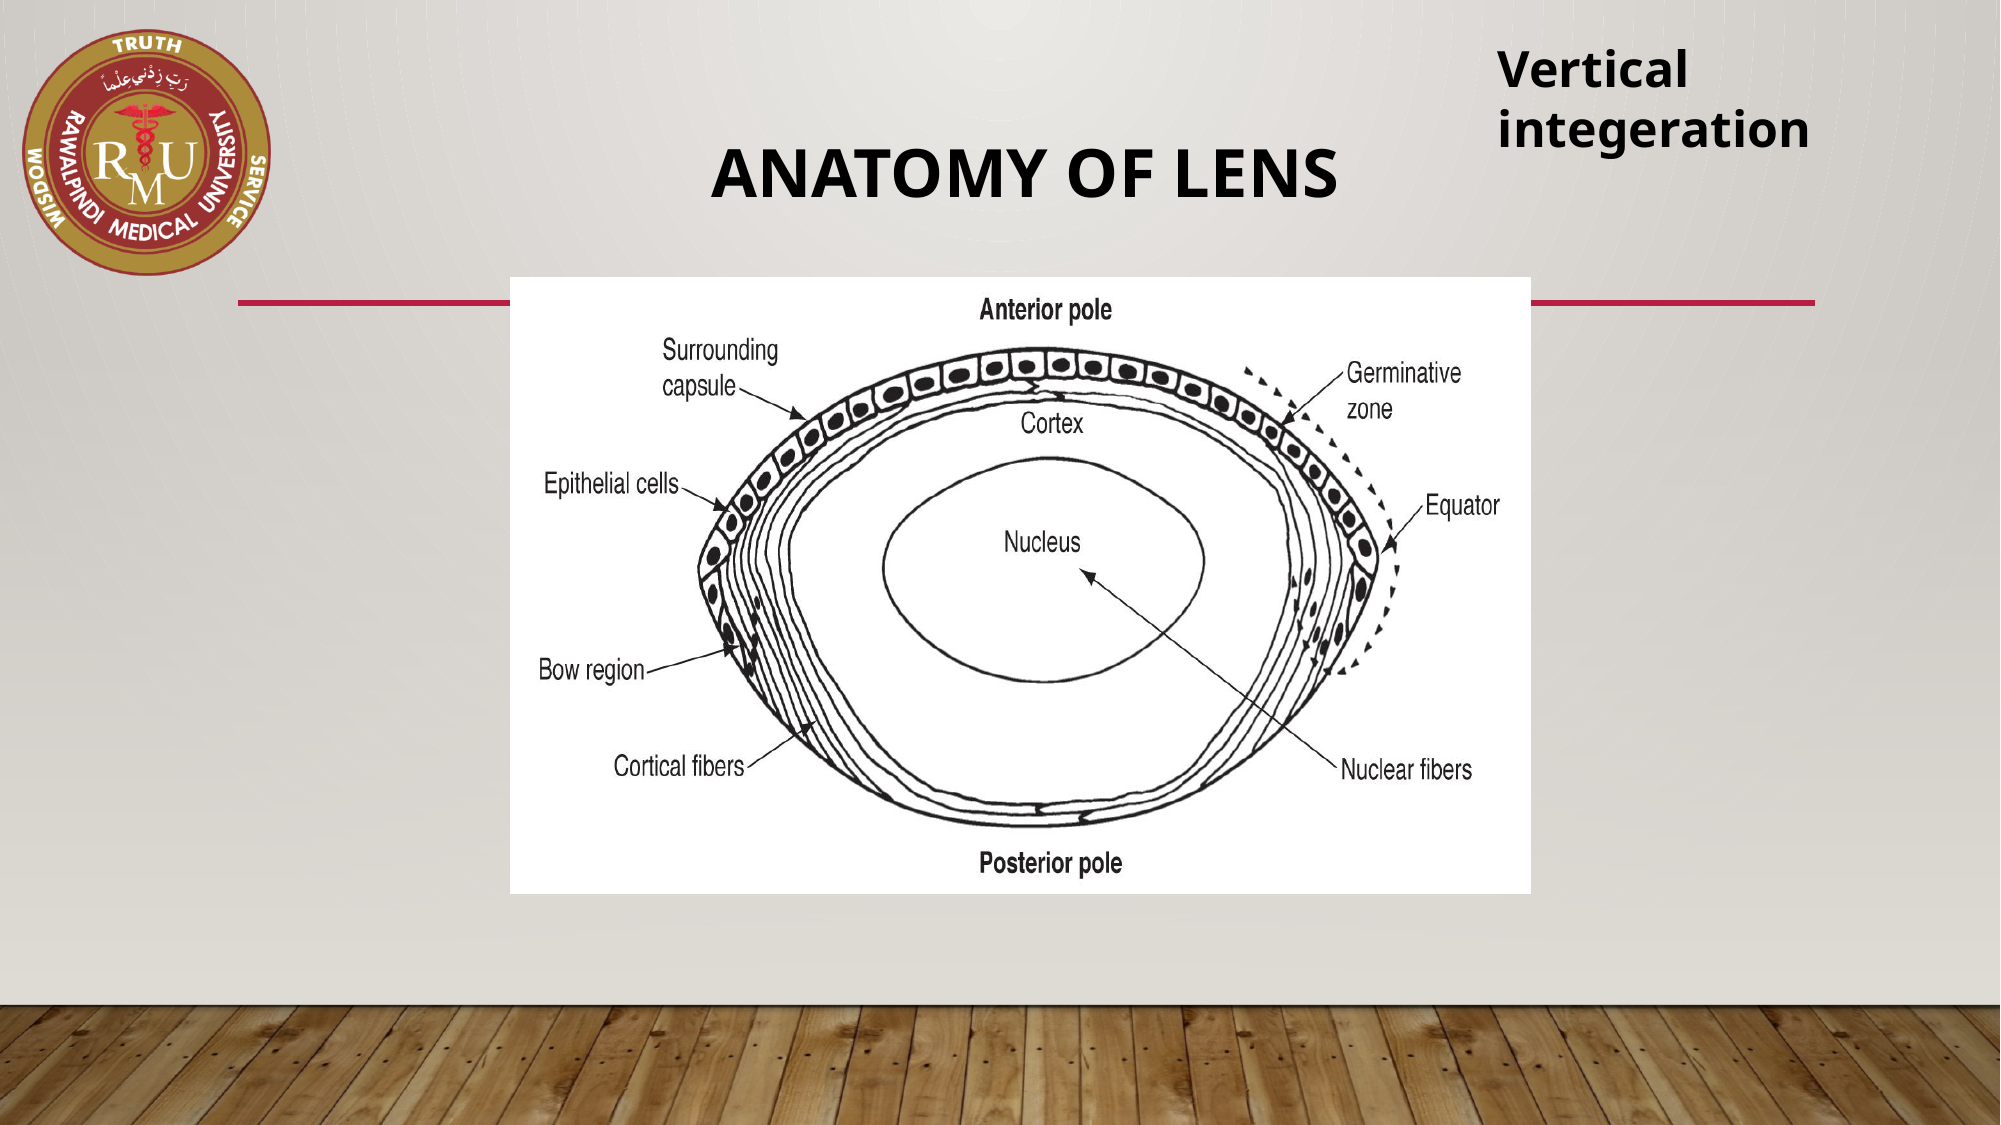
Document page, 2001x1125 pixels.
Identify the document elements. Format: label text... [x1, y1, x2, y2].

picture [0, 1005, 2000, 1125]
title Anatomy of lens [238, 131, 1814, 305]
text_box Vertical integeration [1483, 30, 2000, 165]
picture [22, 28, 271, 276]
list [510, 277, 1531, 894]
